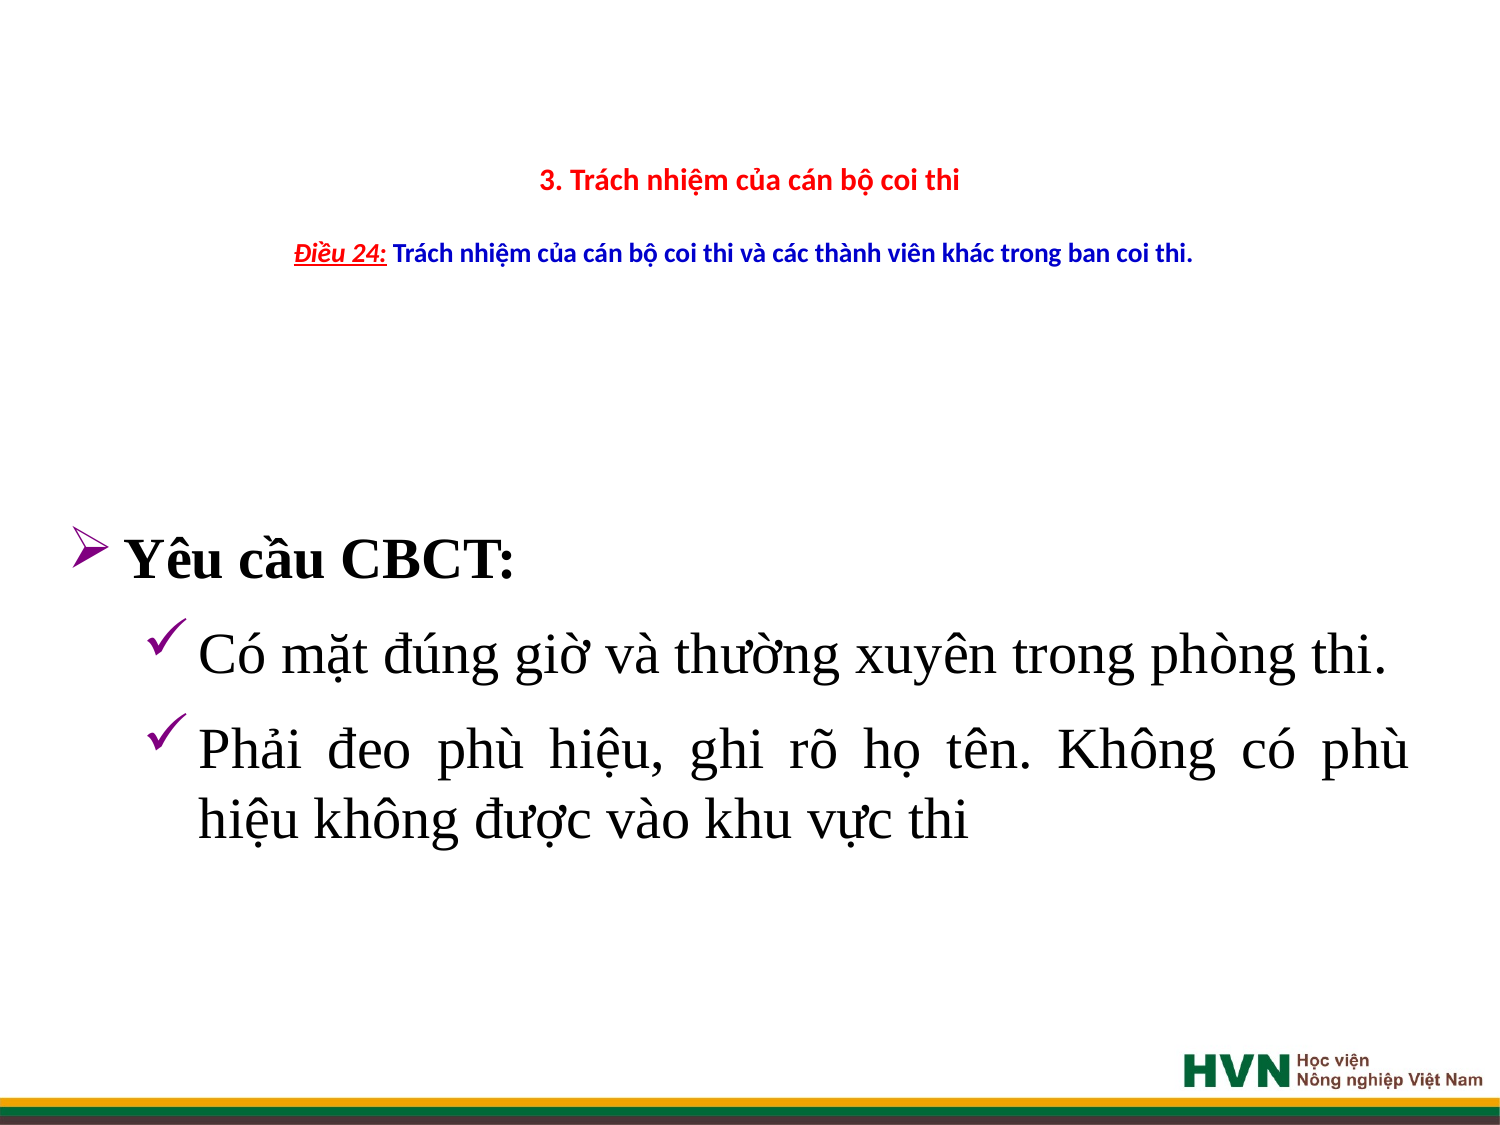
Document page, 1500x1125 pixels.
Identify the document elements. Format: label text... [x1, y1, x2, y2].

text_box Yêu cầu CBCT: Có mặt đúng giờ và thường xuyên trong phòng thi. Phải đeo phù hiệu, ghi rõ họ tên. Không có phù hiệu không được vào khu vực thi [52, 512, 1425, 950]
picture [0, 1033, 1500, 1125]
title 3. Trách nhiệm của cán bộ coi thi Điều 24: Trách nhiệm của cán bộ coi thi và các thành viên khác trong ban coi thi. [75, 75, 1425, 375]
